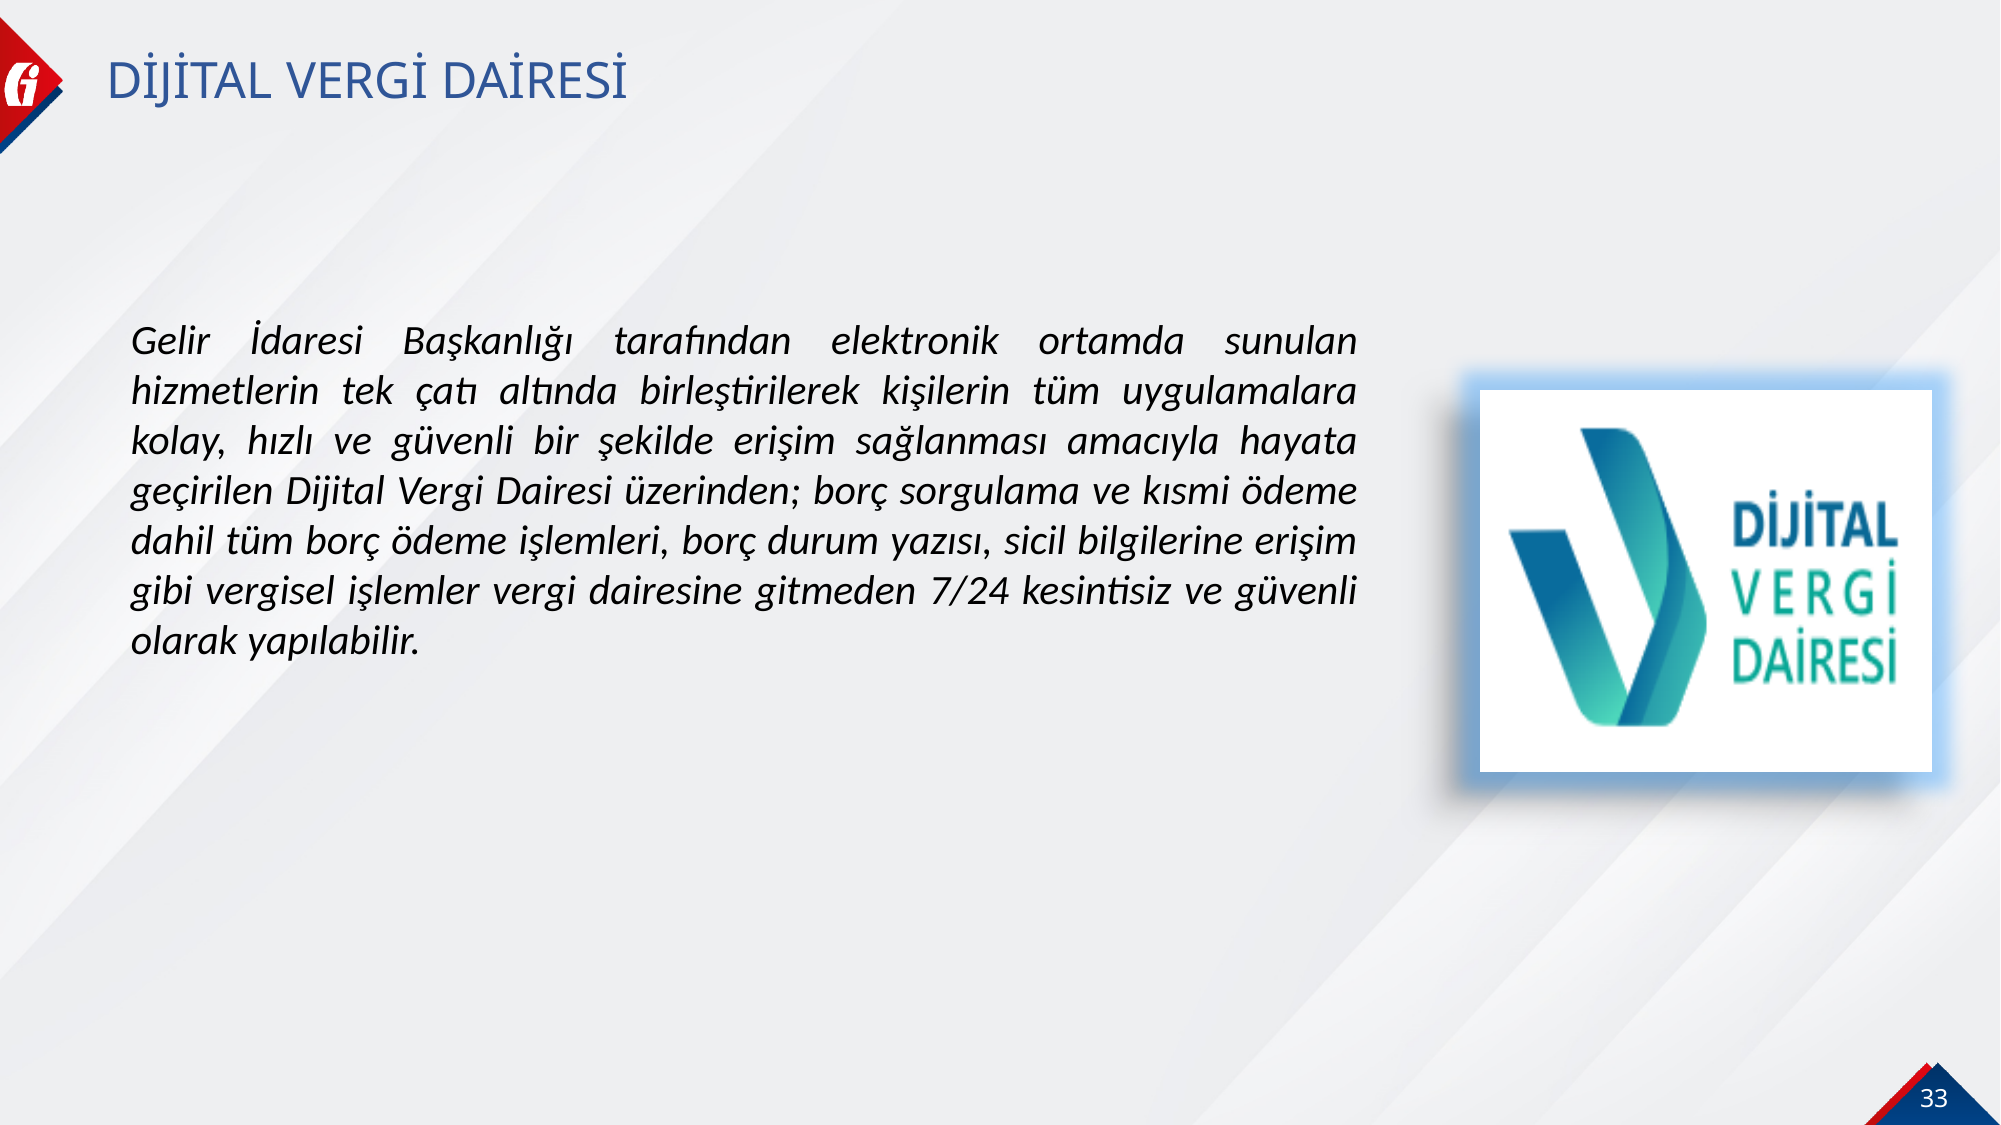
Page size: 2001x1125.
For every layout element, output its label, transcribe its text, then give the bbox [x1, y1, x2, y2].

picture [0, 0, 2001, 1125]
text_box DİJİTAL VERGİ DAİRESİ [91, 35, 1399, 130]
text_box Gelir İdaresi Başkanlığı tarafından elektronik ortamda sunulan hizmetlerin tek çatı altında birleştirilerek kişilerin tüm uygulamalara kolay, hızlı ve güvenli bir şekilde erişim sağlanması amacıyla hayata geçirilen Dijital Vergi Dairesi üzerinden; borç sorgulama ve kısmi ödeme dahil tüm borç ödeme işlemleri, borç durum yazısı, sicil bilgilerine erişim gibi vergisel işlemler vergi dairesine gitmeden 7/24 kesintisiz ve güvenli olarak yapılabilir. [115, 305, 1374, 698]
